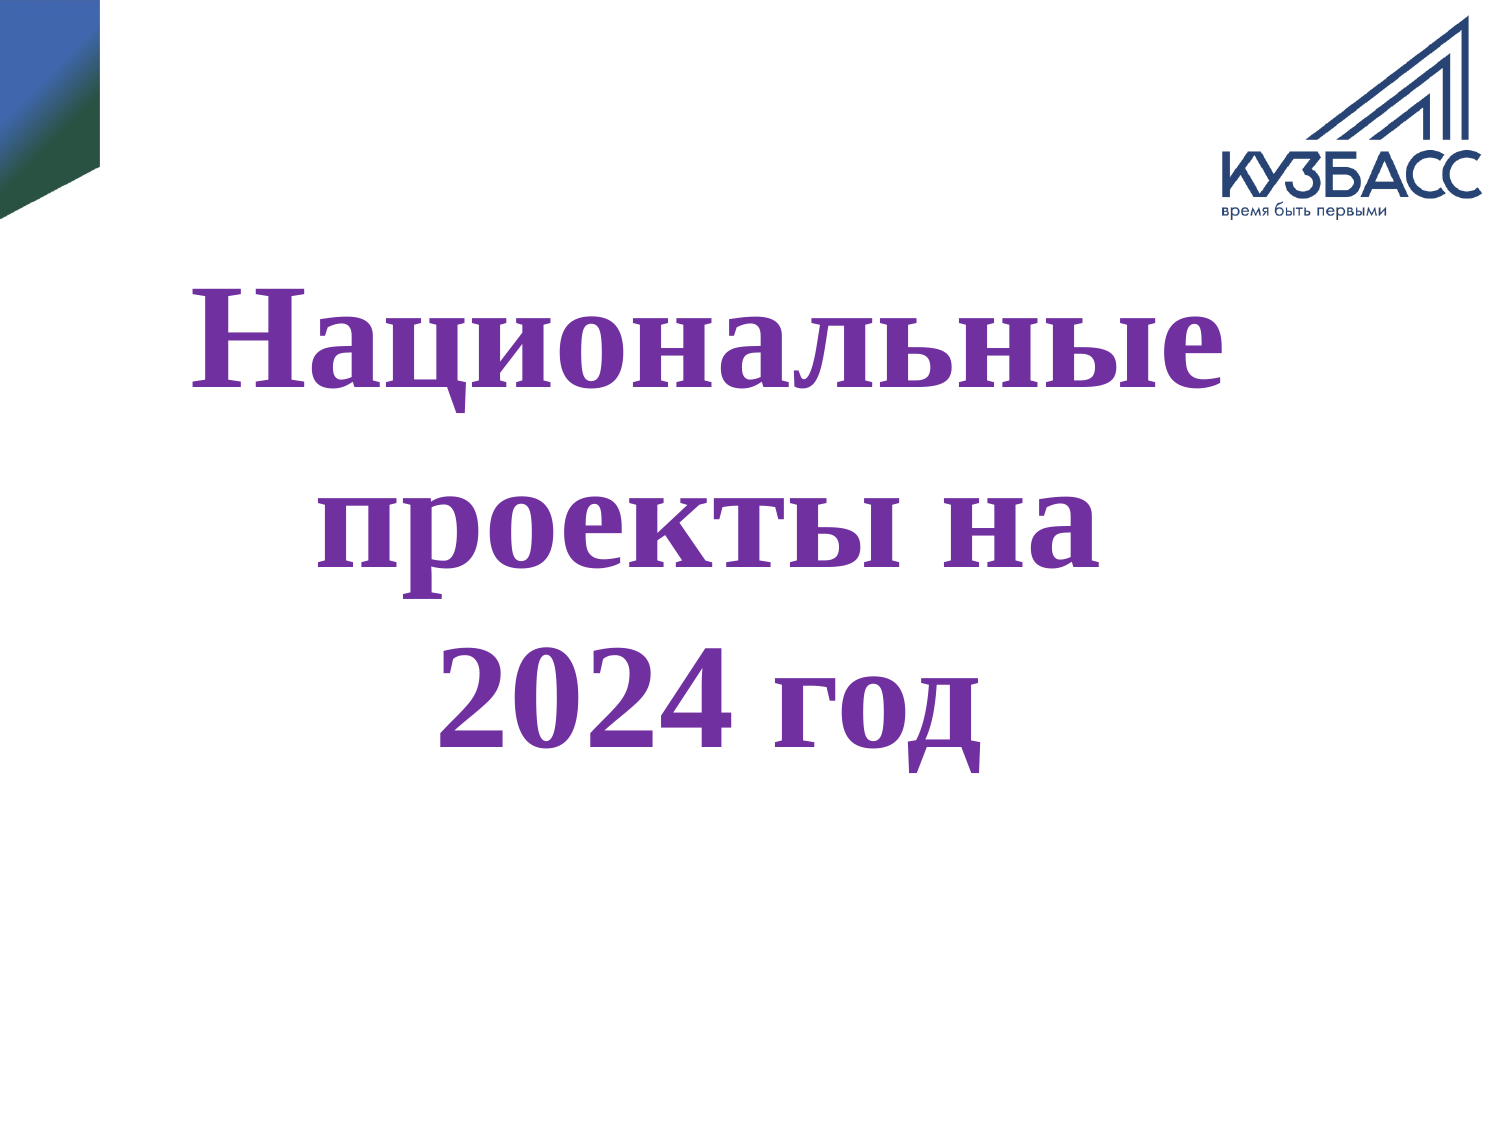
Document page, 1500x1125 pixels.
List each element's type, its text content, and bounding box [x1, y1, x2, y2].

text_box Национальные проекты на 2024 год [159, 49, 1258, 785]
picture [1222, 14, 1482, 221]
picture [0, 0, 101, 220]
